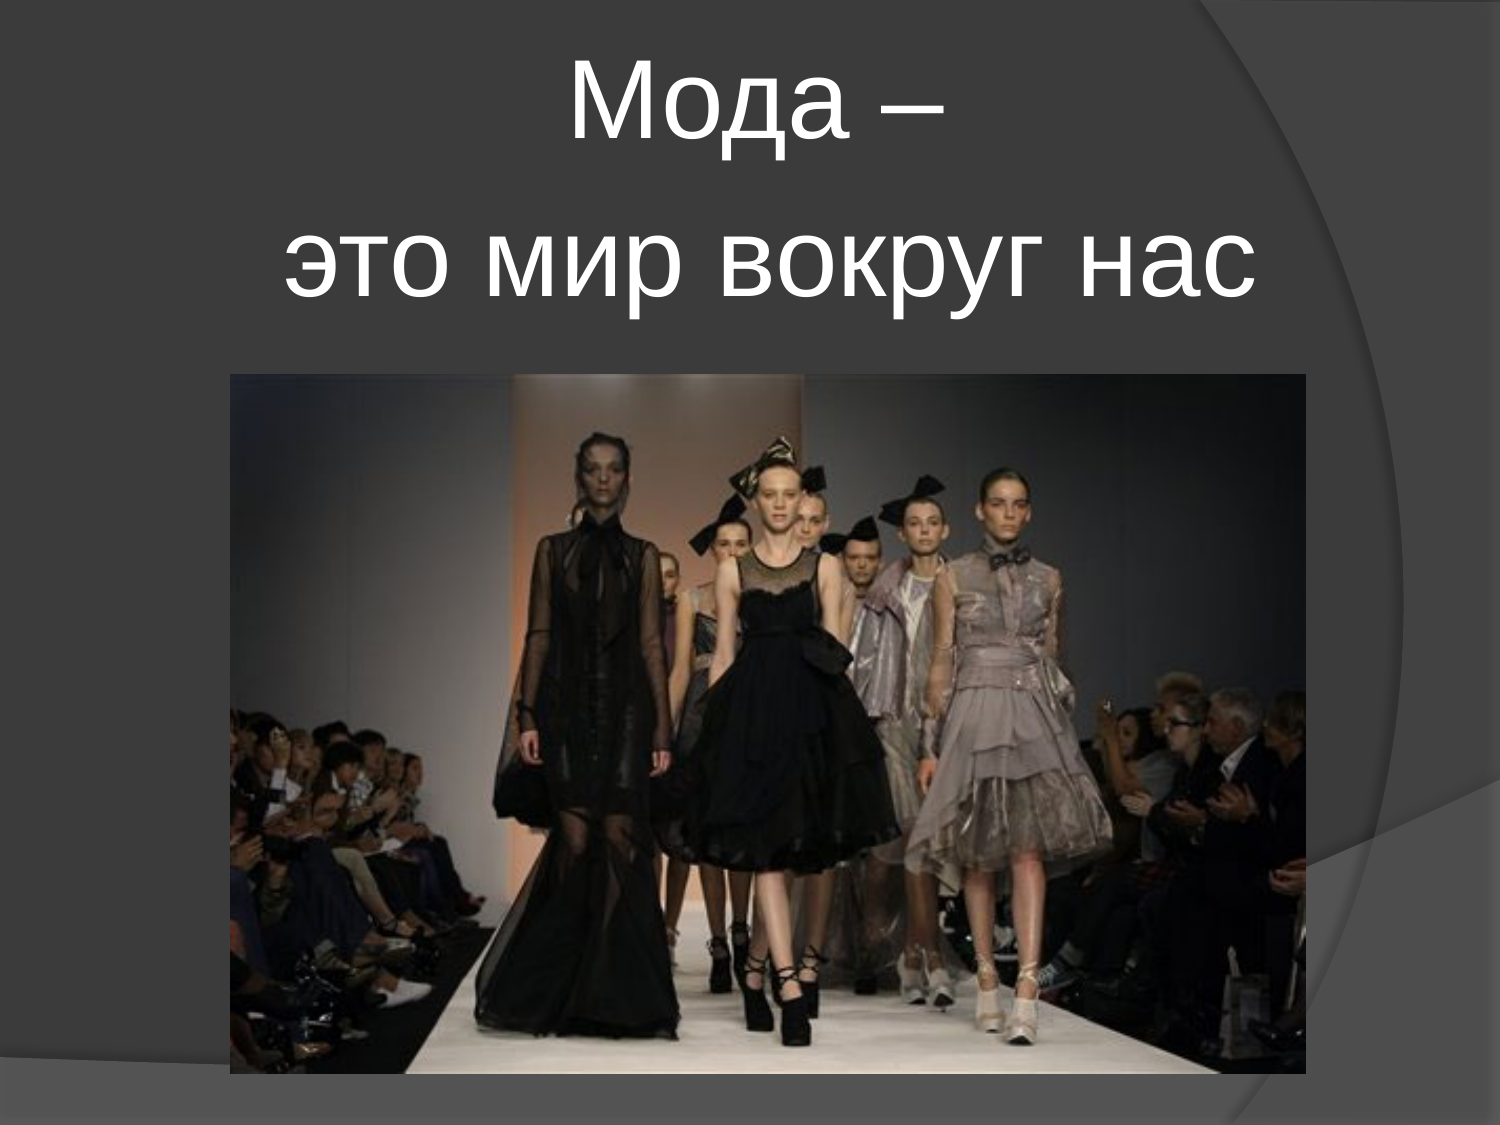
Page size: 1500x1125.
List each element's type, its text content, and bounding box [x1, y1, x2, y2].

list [229, 373, 1306, 1074]
list Мода – это мир вокруг нас [76, 19, 1459, 1006]
